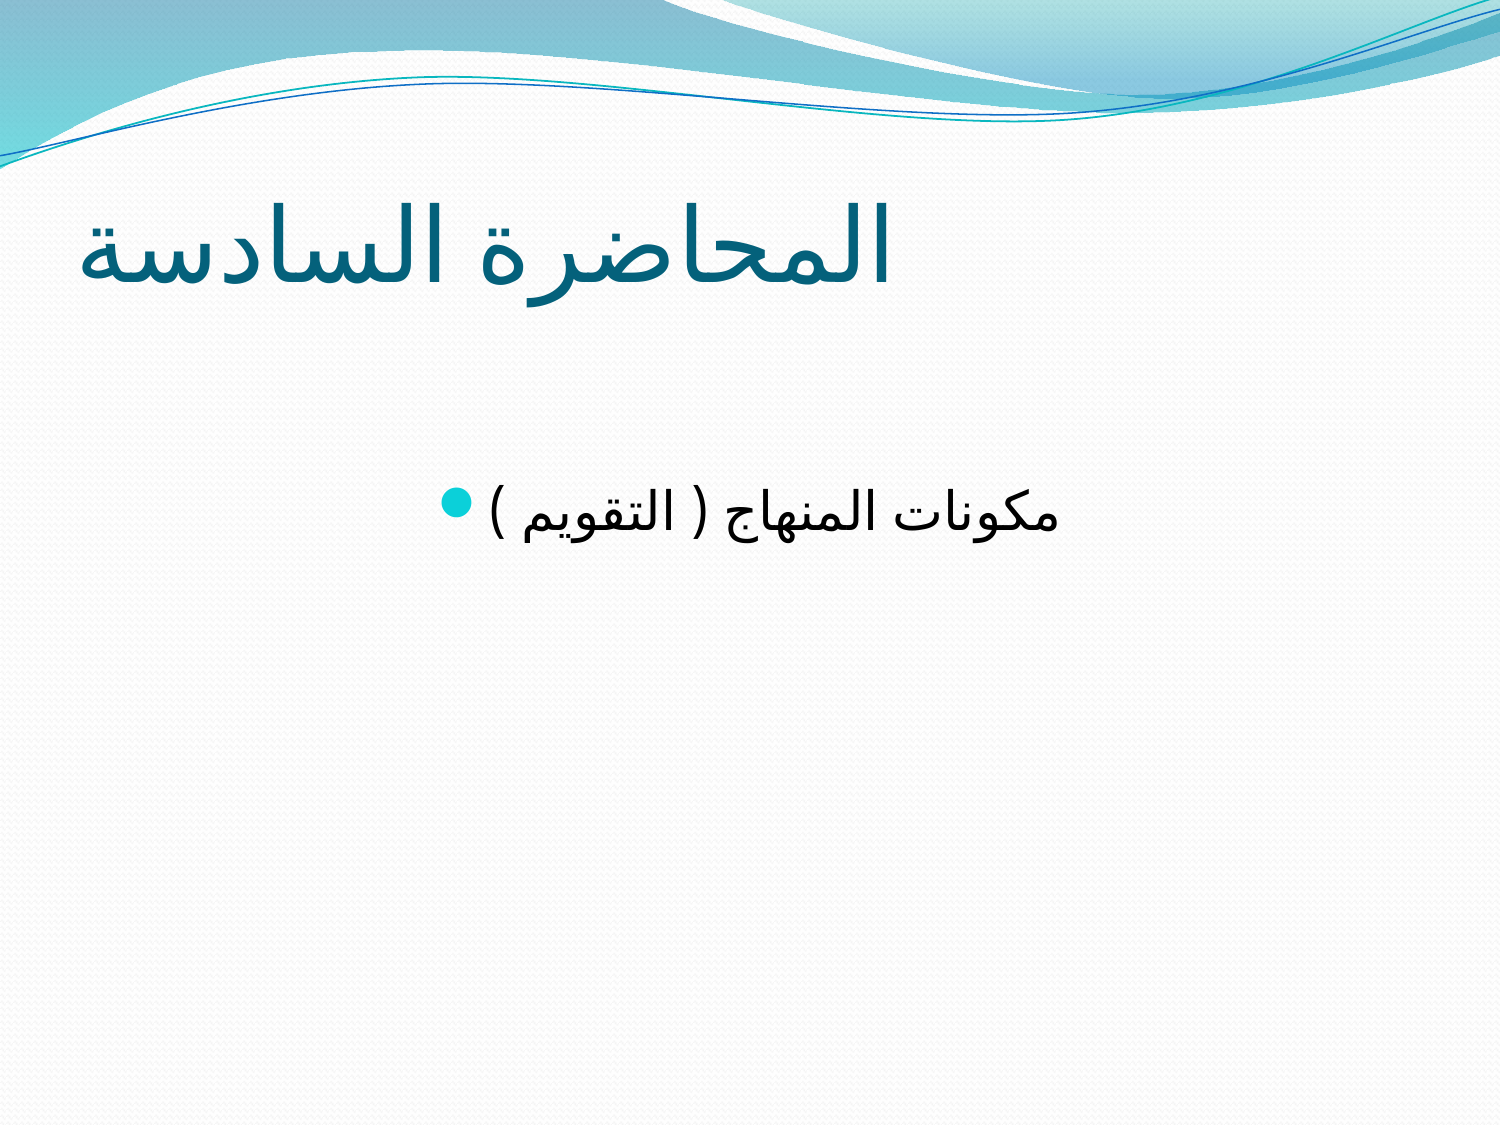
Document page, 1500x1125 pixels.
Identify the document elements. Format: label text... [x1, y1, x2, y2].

list مكونات المنهاج ( التقويم ) [75, 317, 1425, 1038]
title المحاضرة السادسة [75, 115, 1425, 303]
